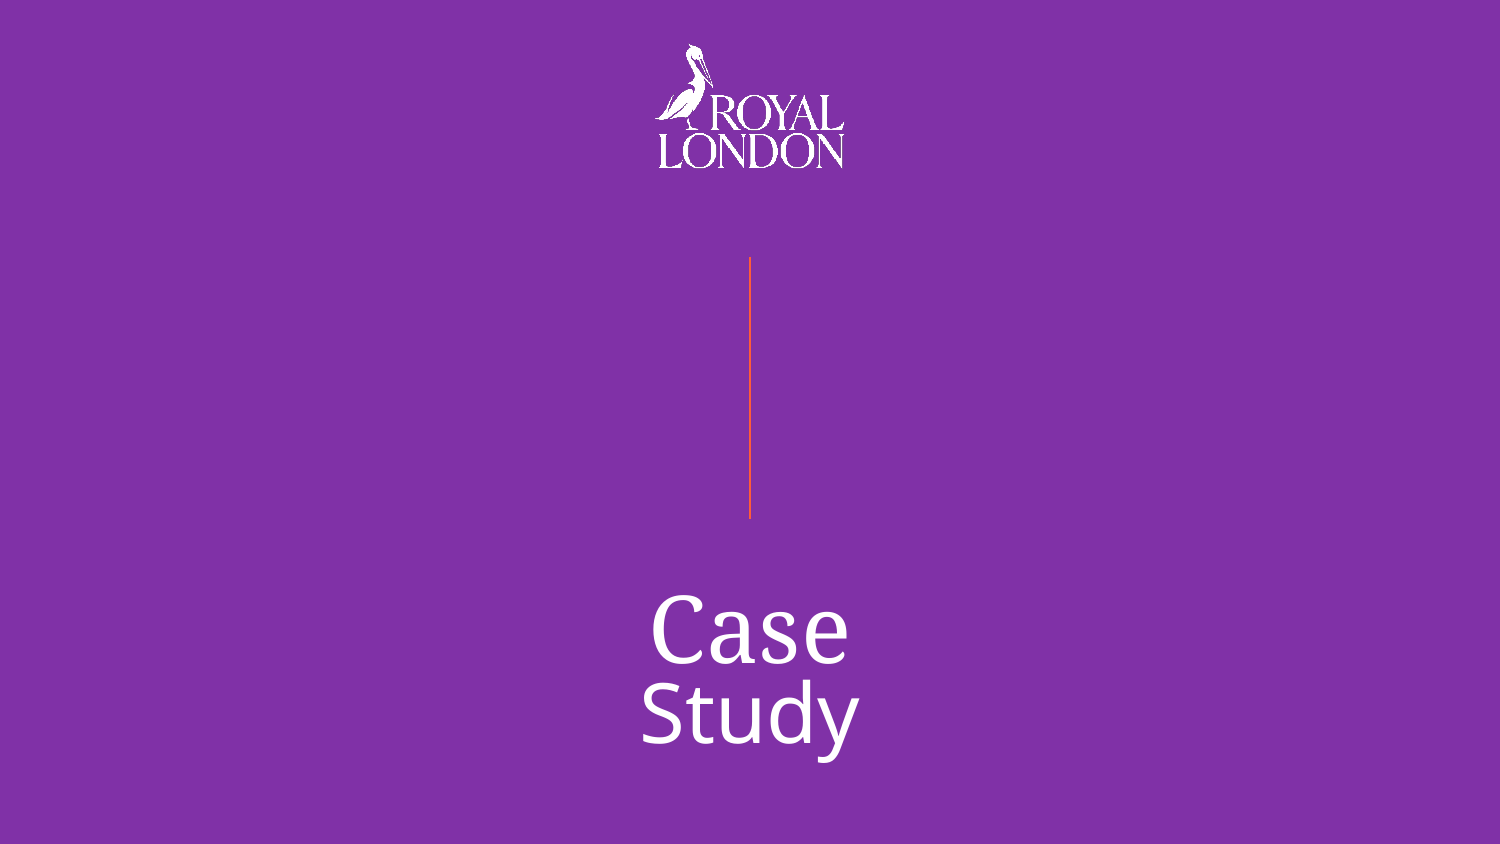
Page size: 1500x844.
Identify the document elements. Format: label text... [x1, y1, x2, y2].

title Case [50, 536, 1450, 671]
subtitle Study [49, 671, 1451, 782]
picture [655, 43, 845, 169]
